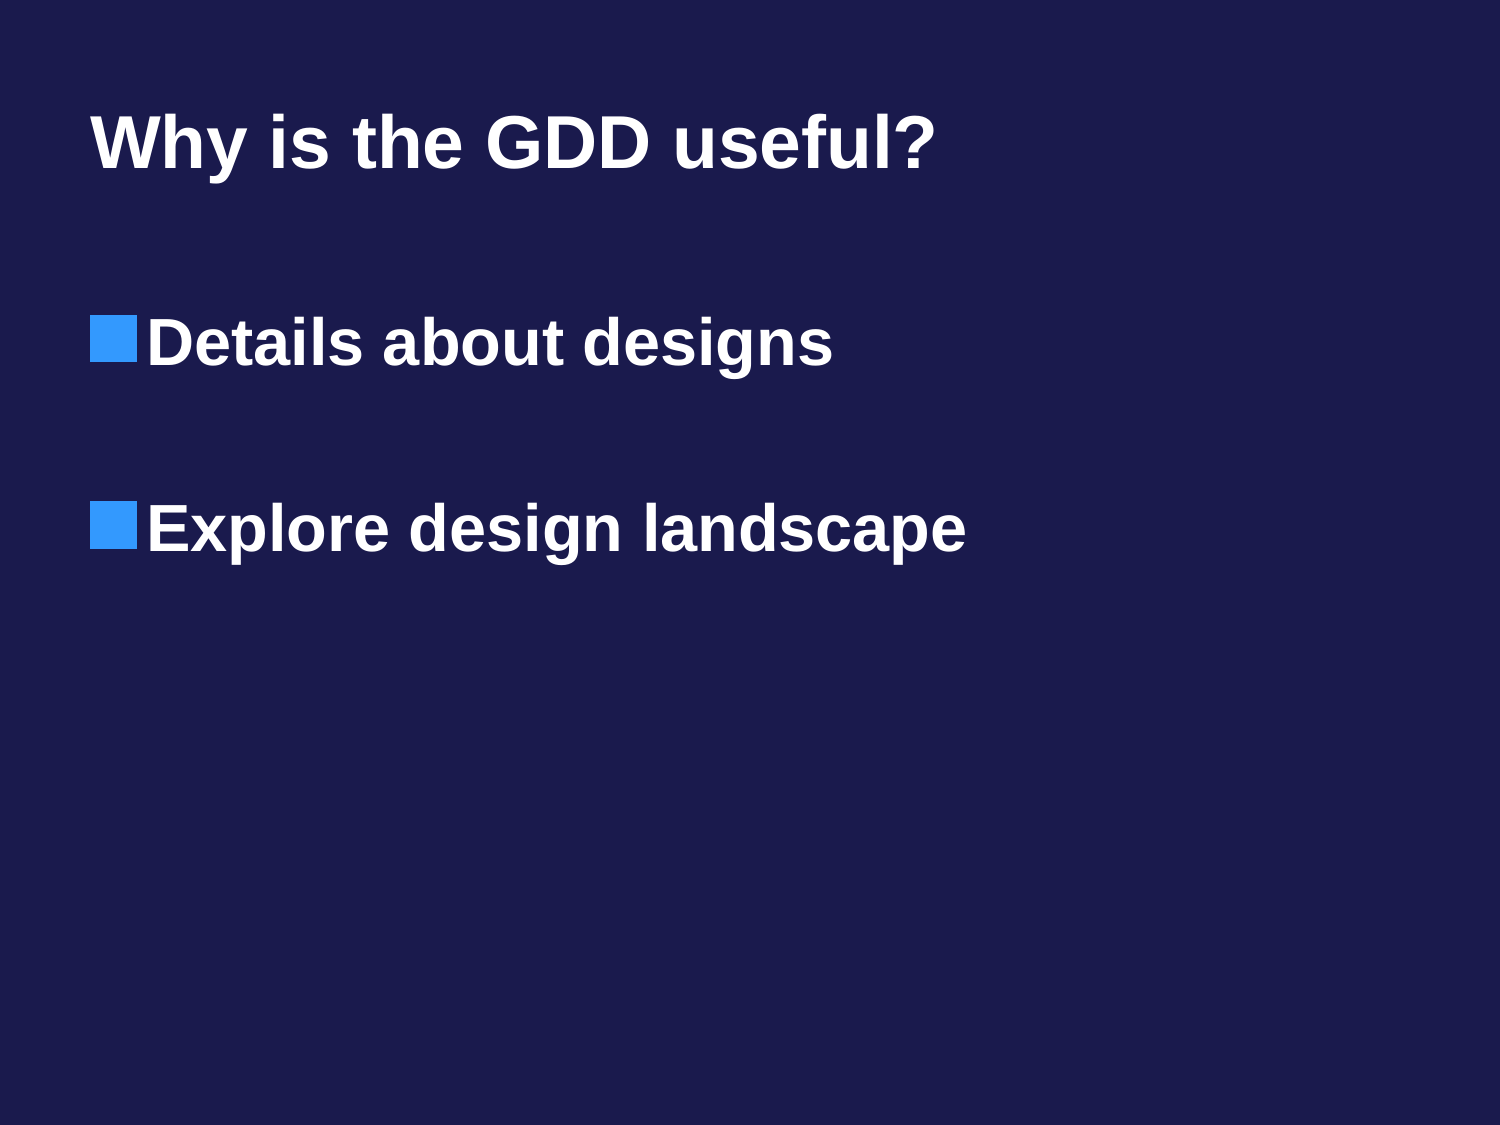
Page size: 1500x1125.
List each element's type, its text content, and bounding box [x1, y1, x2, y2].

picture [90, 315, 137, 362]
picture [90, 501, 137, 549]
title Why is the GDD useful? [75, 45, 1425, 233]
list Details about designs Explore design landscape [75, 290, 1425, 1005]
